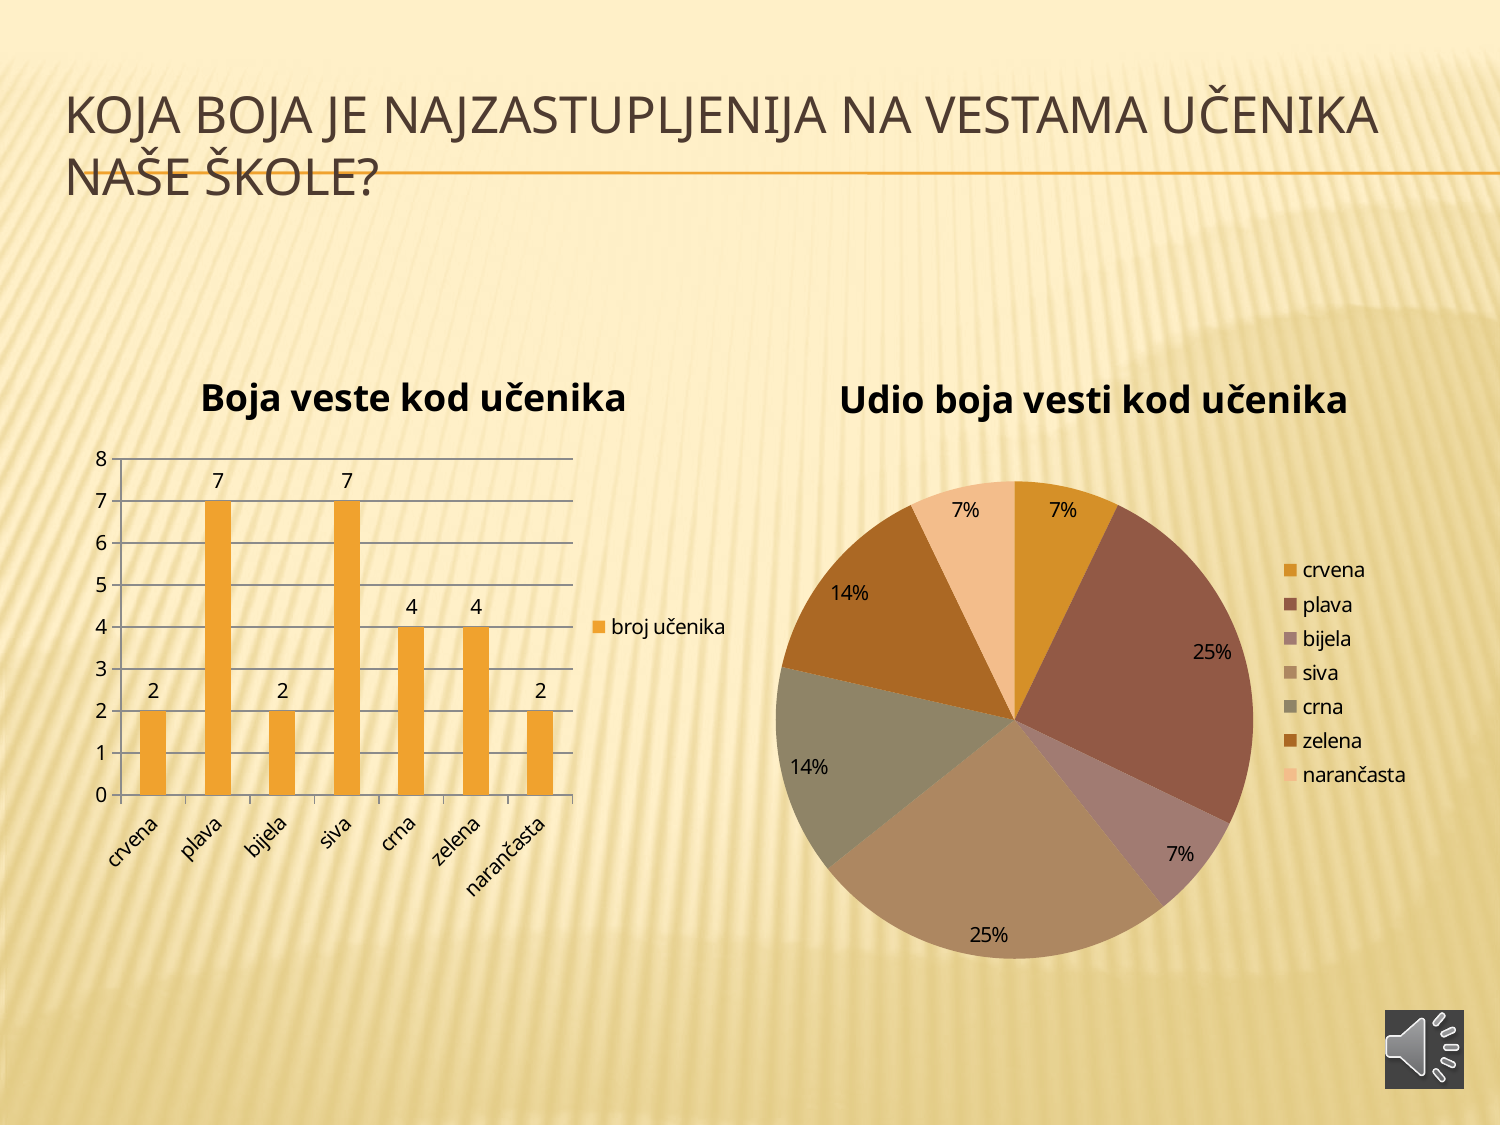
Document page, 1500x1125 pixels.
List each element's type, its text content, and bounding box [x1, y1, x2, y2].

chart [762, 339, 1426, 1006]
title Koja boja je najzastupljenija na vestama učenika naše škole? [49, 75, 1475, 213]
picture [1384, 1009, 1465, 1090]
chart [81, 339, 745, 915]
